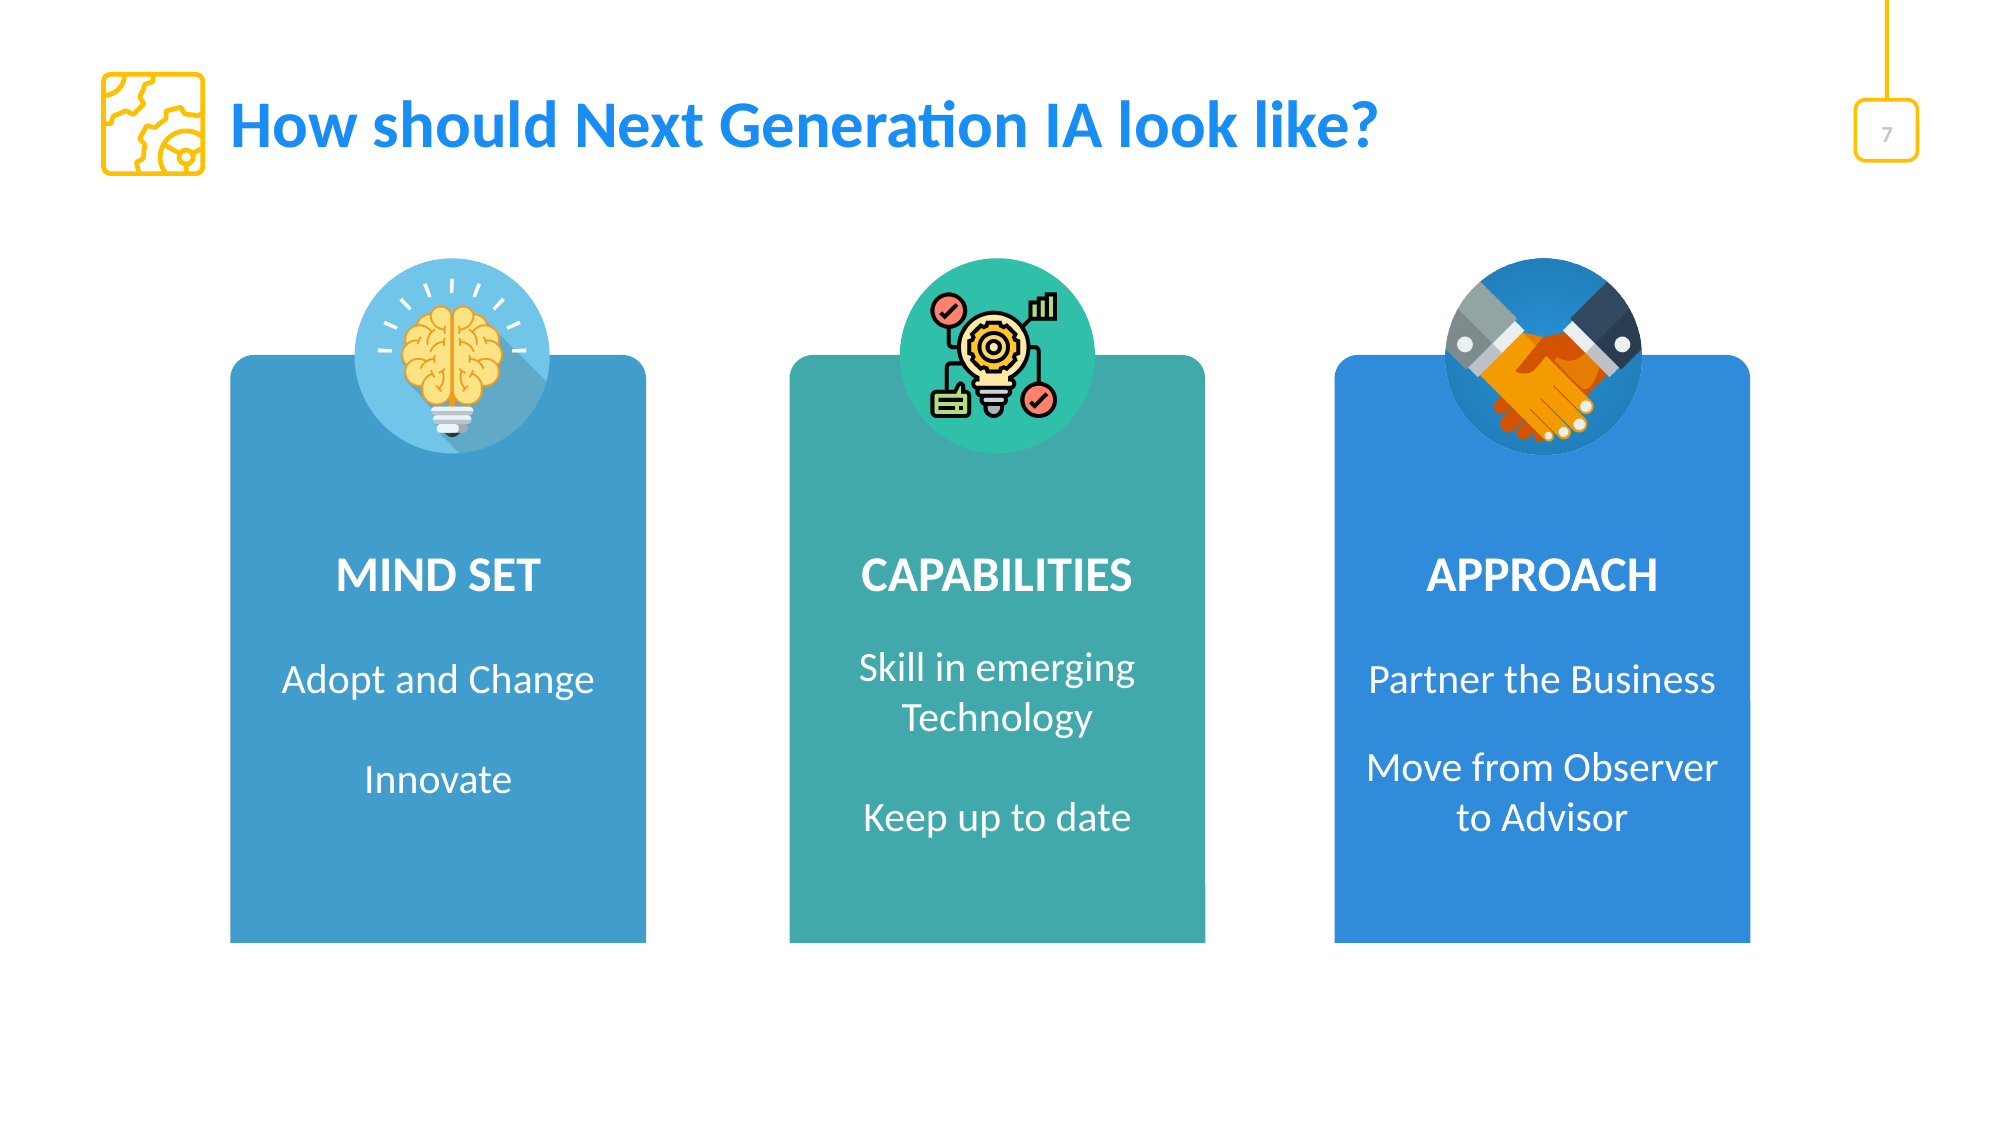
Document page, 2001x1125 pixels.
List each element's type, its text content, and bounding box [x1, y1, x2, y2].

title How should Next Generation IA look like? [230, 89, 1701, 163]
slide_number 7 [1851, 102, 1923, 163]
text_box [789, 258, 1206, 943]
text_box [1334, 258, 1751, 943]
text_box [230, 258, 647, 943]
